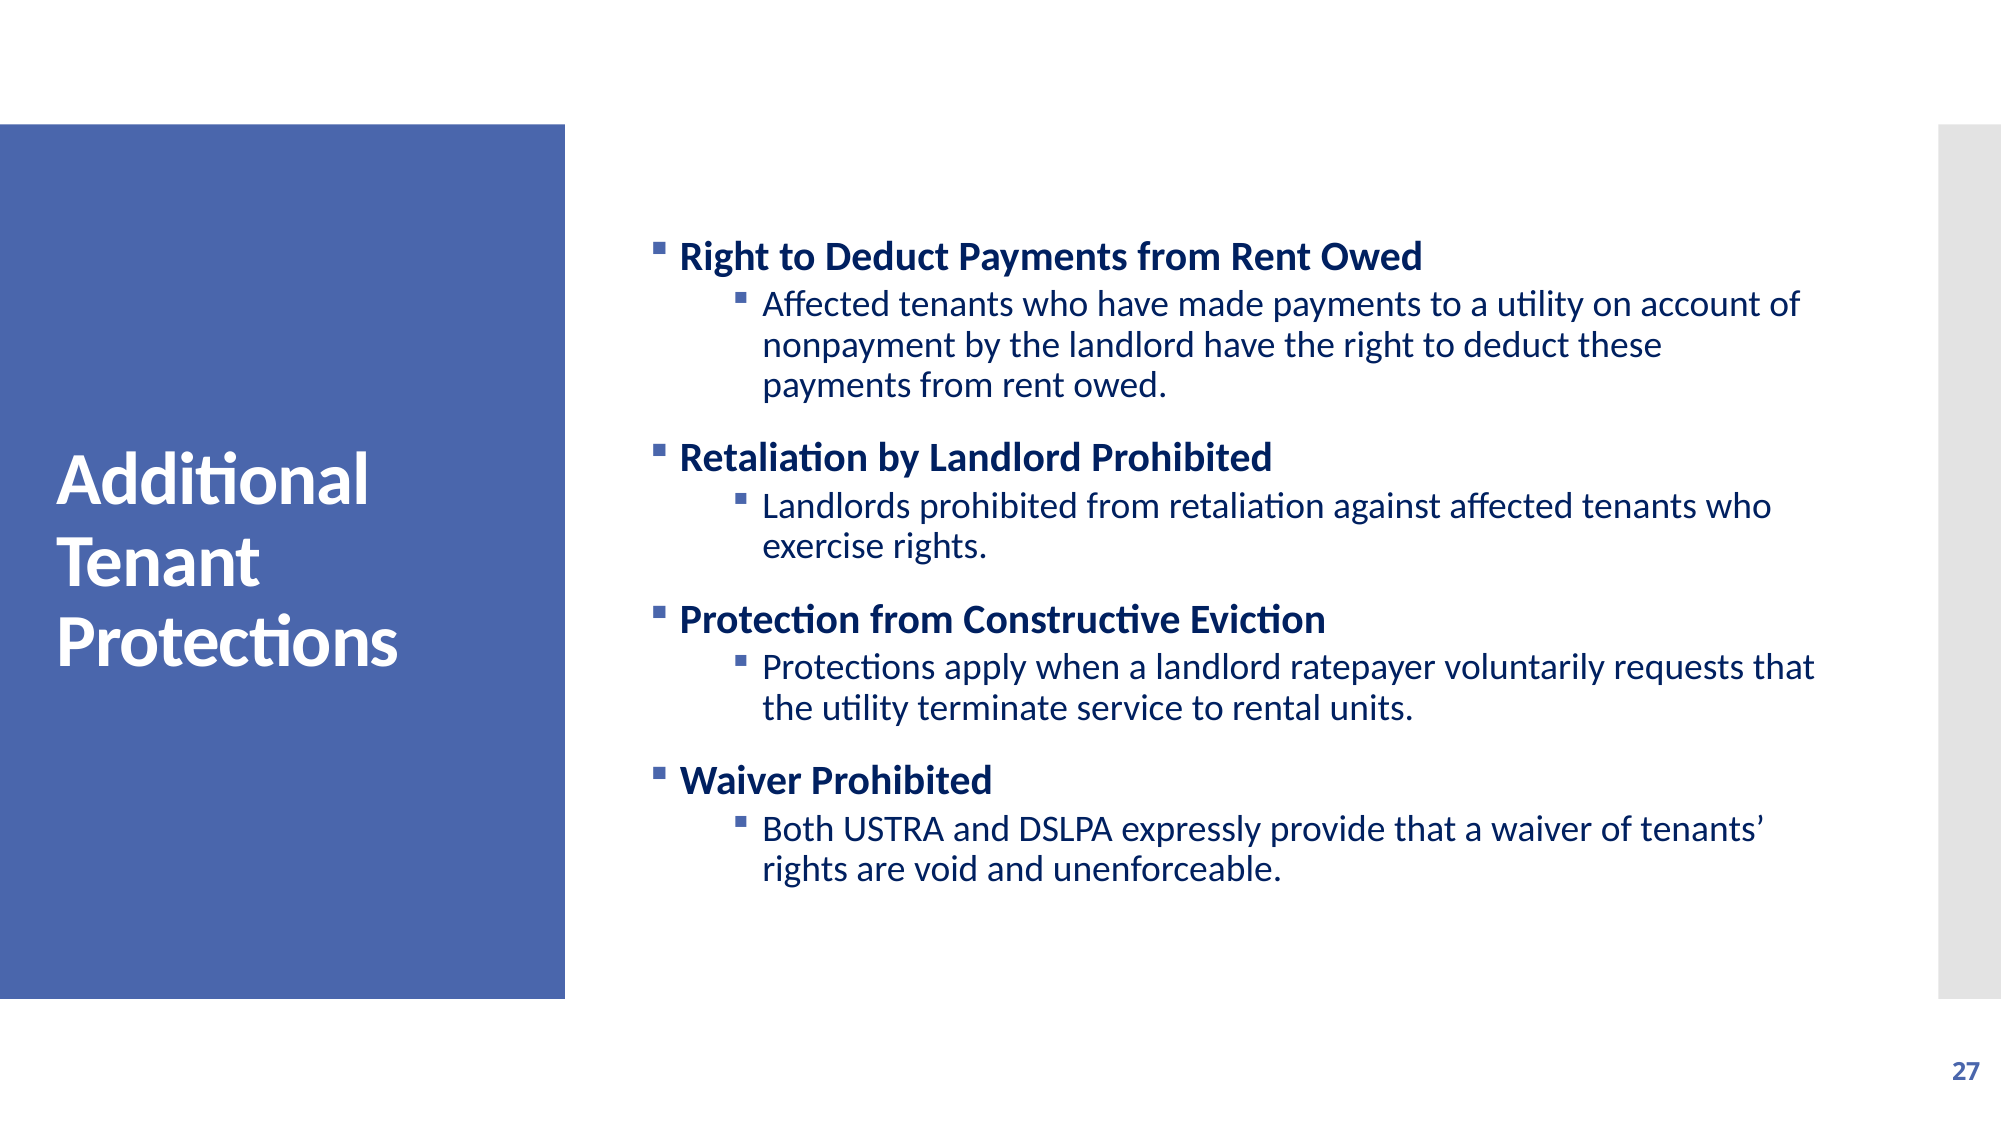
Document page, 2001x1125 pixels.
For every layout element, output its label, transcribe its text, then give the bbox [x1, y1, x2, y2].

list Right to Deduct Payments from Rent Owed Affected tenants who have made payments to a utility on account of nonpayment by the landlord have the right to deduct these payments from rent owed. Retaliation by Landlord Prohibited Landlords prohibited from retaliation against affected tenants who exercise rights. Protection from Constructive Eviction Protections apply when a landlord ratepayer voluntarily requests that the utility terminate service to rental units. Waiver Prohibited Both USTRA and DSLPA expressly provide that a waiver of tenants’ rights are void and unenforceable. [634, 141, 1835, 982]
slide_number 27 [1744, 1042, 1996, 1103]
title Additional Tenant Protections [41, 184, 525, 940]
